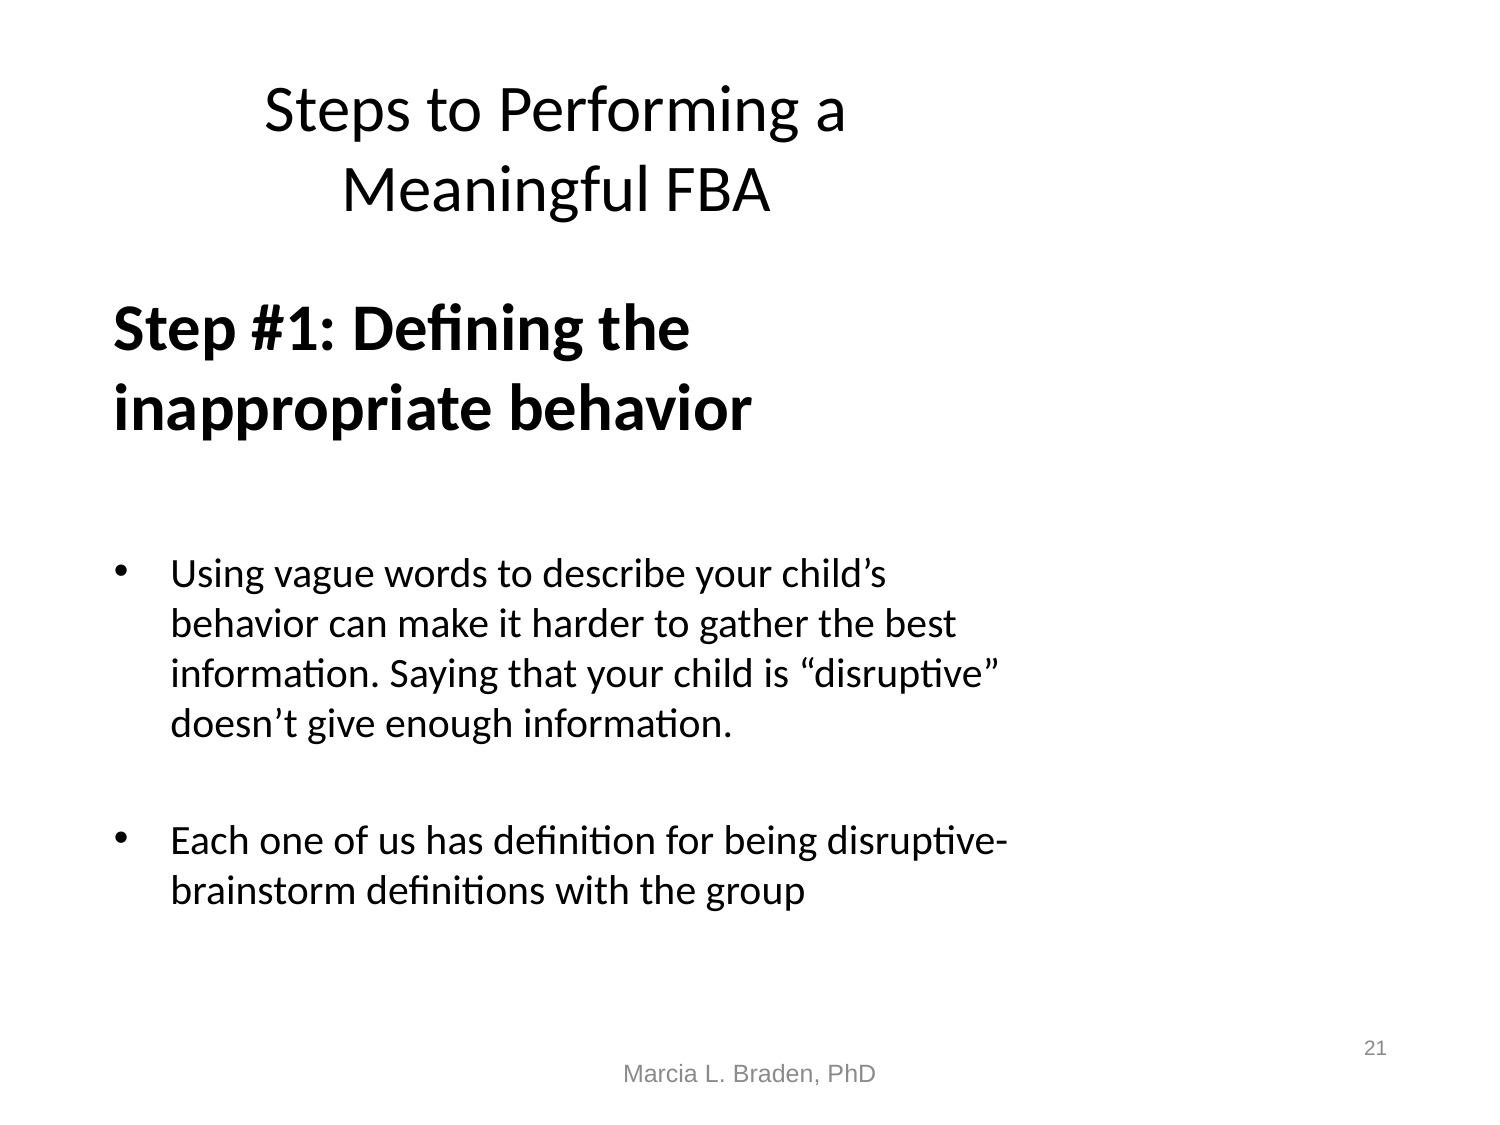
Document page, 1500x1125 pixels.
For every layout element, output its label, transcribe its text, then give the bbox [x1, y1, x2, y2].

slide_number 21 [1331, 1020, 1403, 1073]
list Step #1: Defining the inappropriate behavior Using vague words to describe your child’s behavior can make it harder to gather the best information. Saying that your child is “disruptive” doesn’t give enough information. Each one of us has definition for being disruptive- brainstorm definitions with the group [99, 251, 1025, 995]
title Steps to Performing a Meaningful FBA [99, 37, 1013, 251]
footer Marcia L. Braden, PhD [512, 1042, 988, 1103]
